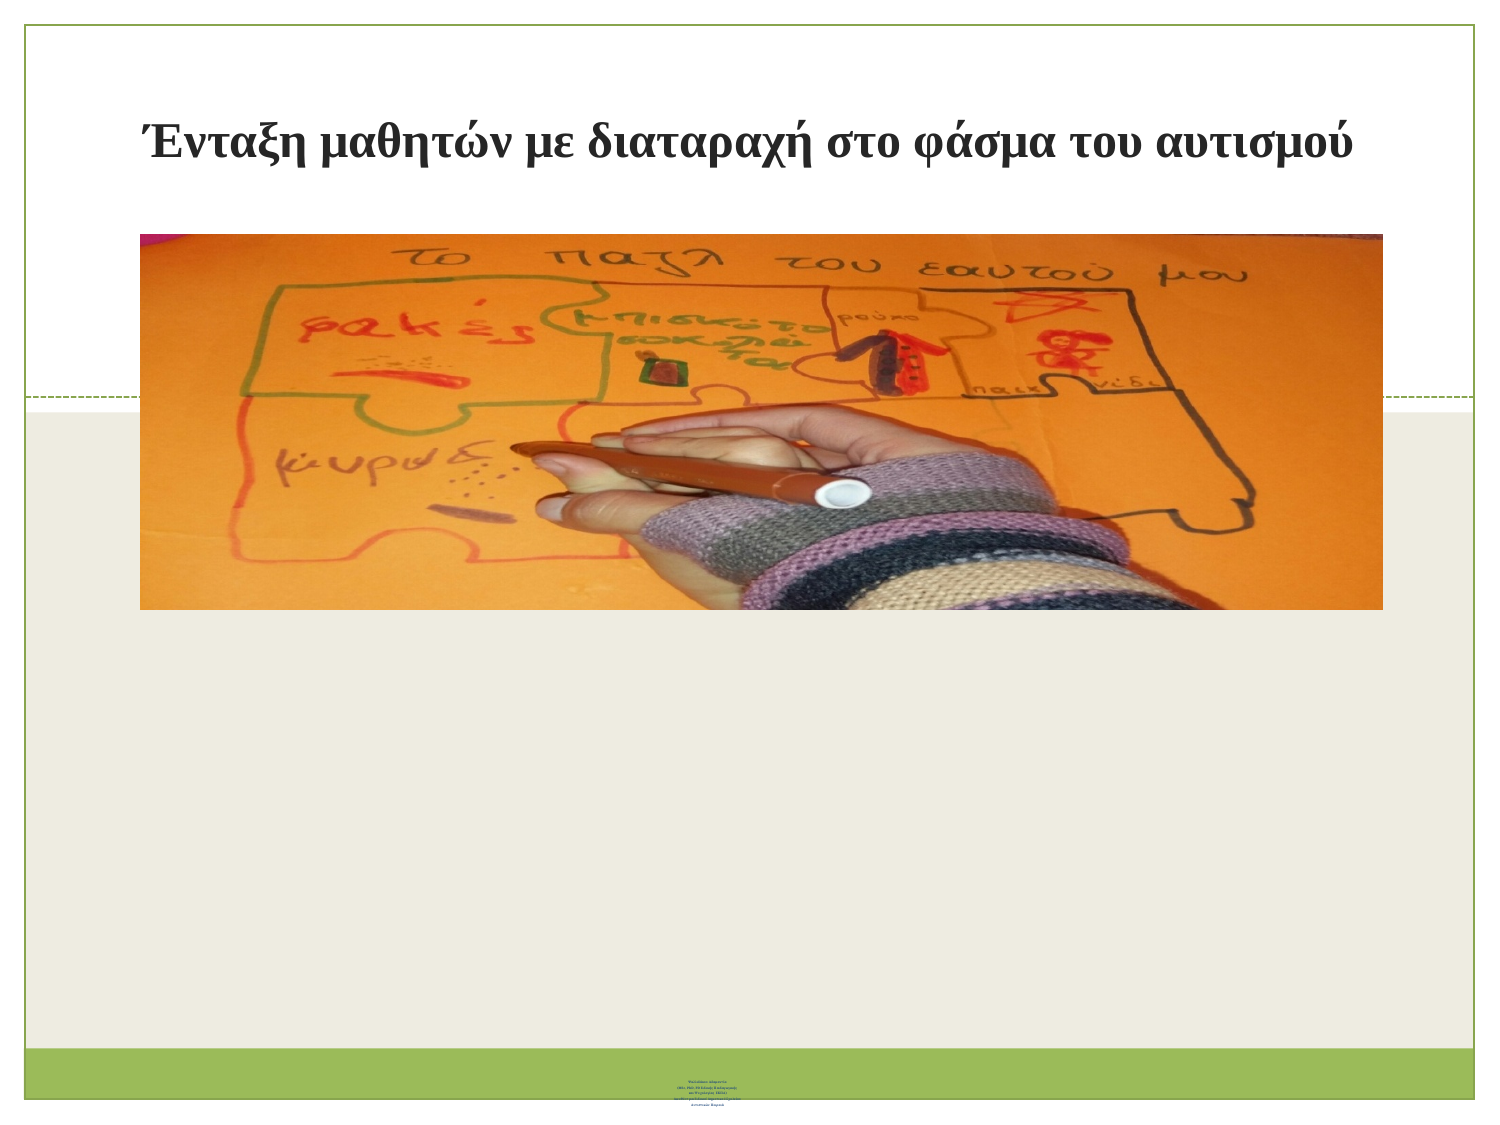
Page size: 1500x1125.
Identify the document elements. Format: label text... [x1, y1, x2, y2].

picture [140, 234, 1383, 610]
text_box Ένταξη μαθητών με διαταραχή στο φάσμα του αυτισμού [0, 70, 1500, 175]
text_box [105, 0, 1348, 52]
title Ψαλλιδάκου Αδαμαντία (ΜSc, PhD, PD Ειδικής Παιδαγωγικής και Ψυχολογίας EΚΠΑ) Διευθύντρια Ειδικού Δημοτικού Σχολείου Αυτιστικών Πειραιά [70, 761, 1346, 1125]
